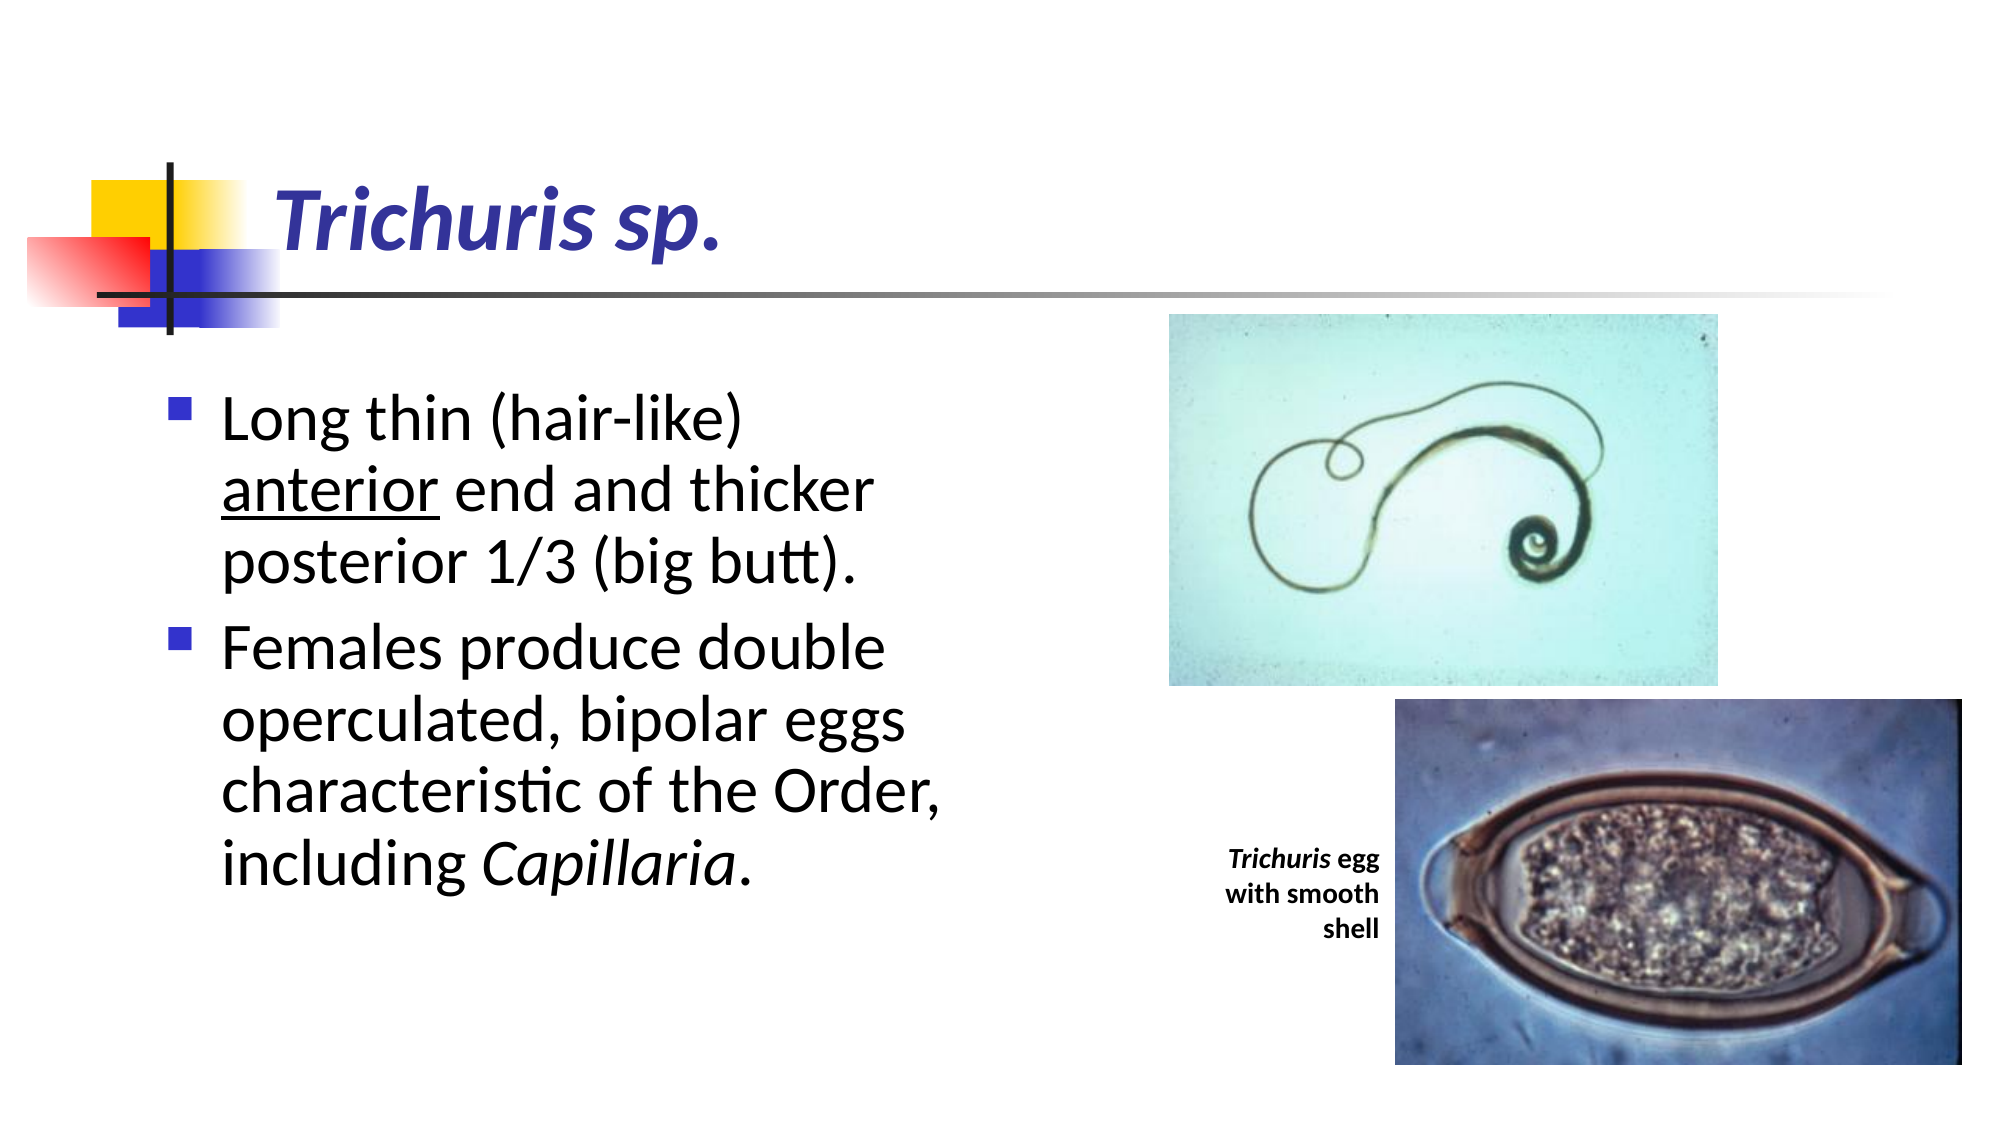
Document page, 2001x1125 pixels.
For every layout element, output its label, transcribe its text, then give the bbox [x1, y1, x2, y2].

title Trichuris sp. [257, 88, 1338, 277]
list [1394, 699, 1963, 1065]
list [1168, 313, 1718, 686]
text_box Trichuris egg with smooth shell [1159, 832, 1389, 952]
list Long thin (hair-like) anterior end and thicker posterior 1/3 (big butt). Females produce double operculated, bipolar eggs characteristic of the Order, including Capillaria. [150, 375, 984, 1000]
